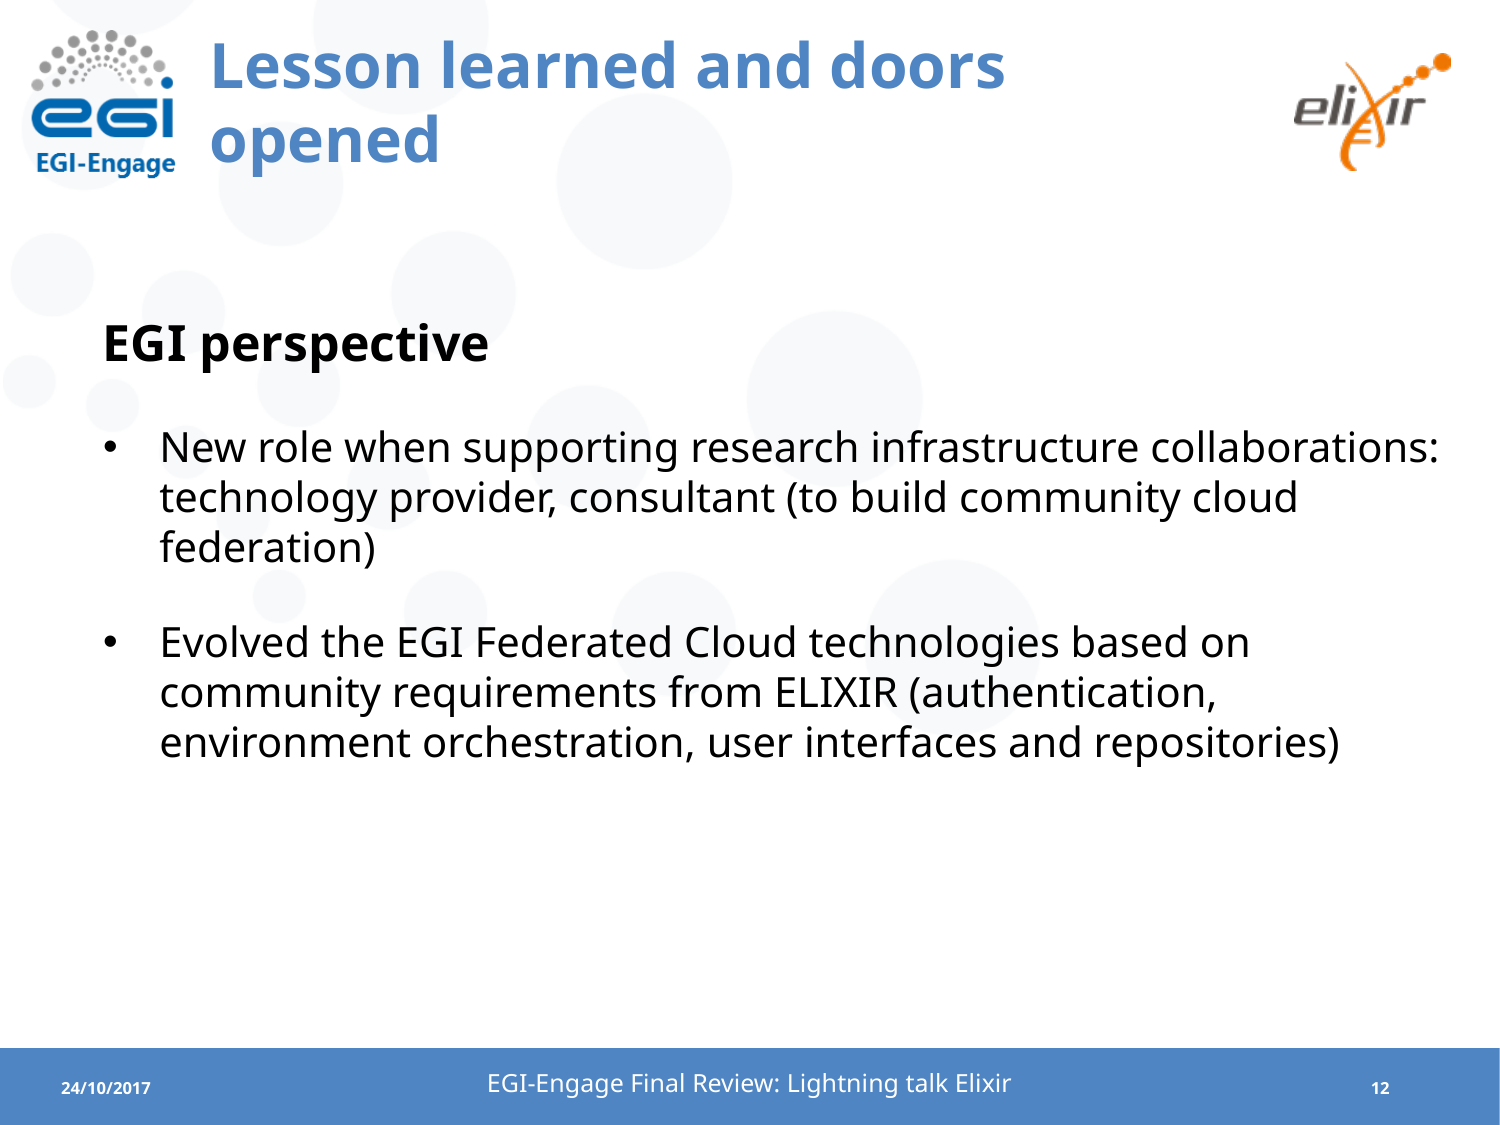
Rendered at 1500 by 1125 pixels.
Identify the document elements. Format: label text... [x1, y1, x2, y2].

picture [3, 0, 1075, 772]
text_box EGI-Engage Final Review: Lightning talk Elixir [194, 1052, 1305, 1113]
picture [1294, 53, 1451, 171]
text_box EGI perspective New role when supporting research infrastructure collaborations: technology provider, consultant (to build community cloud federation) Evolved the EGI Federated Cloud technologies based on community requirements from ELIXIR (authentication, environment orchestration, user interfaces and repositories) [88, 258, 1470, 1018]
text_box Lesson learned and doors opened [194, 30, 1246, 170]
